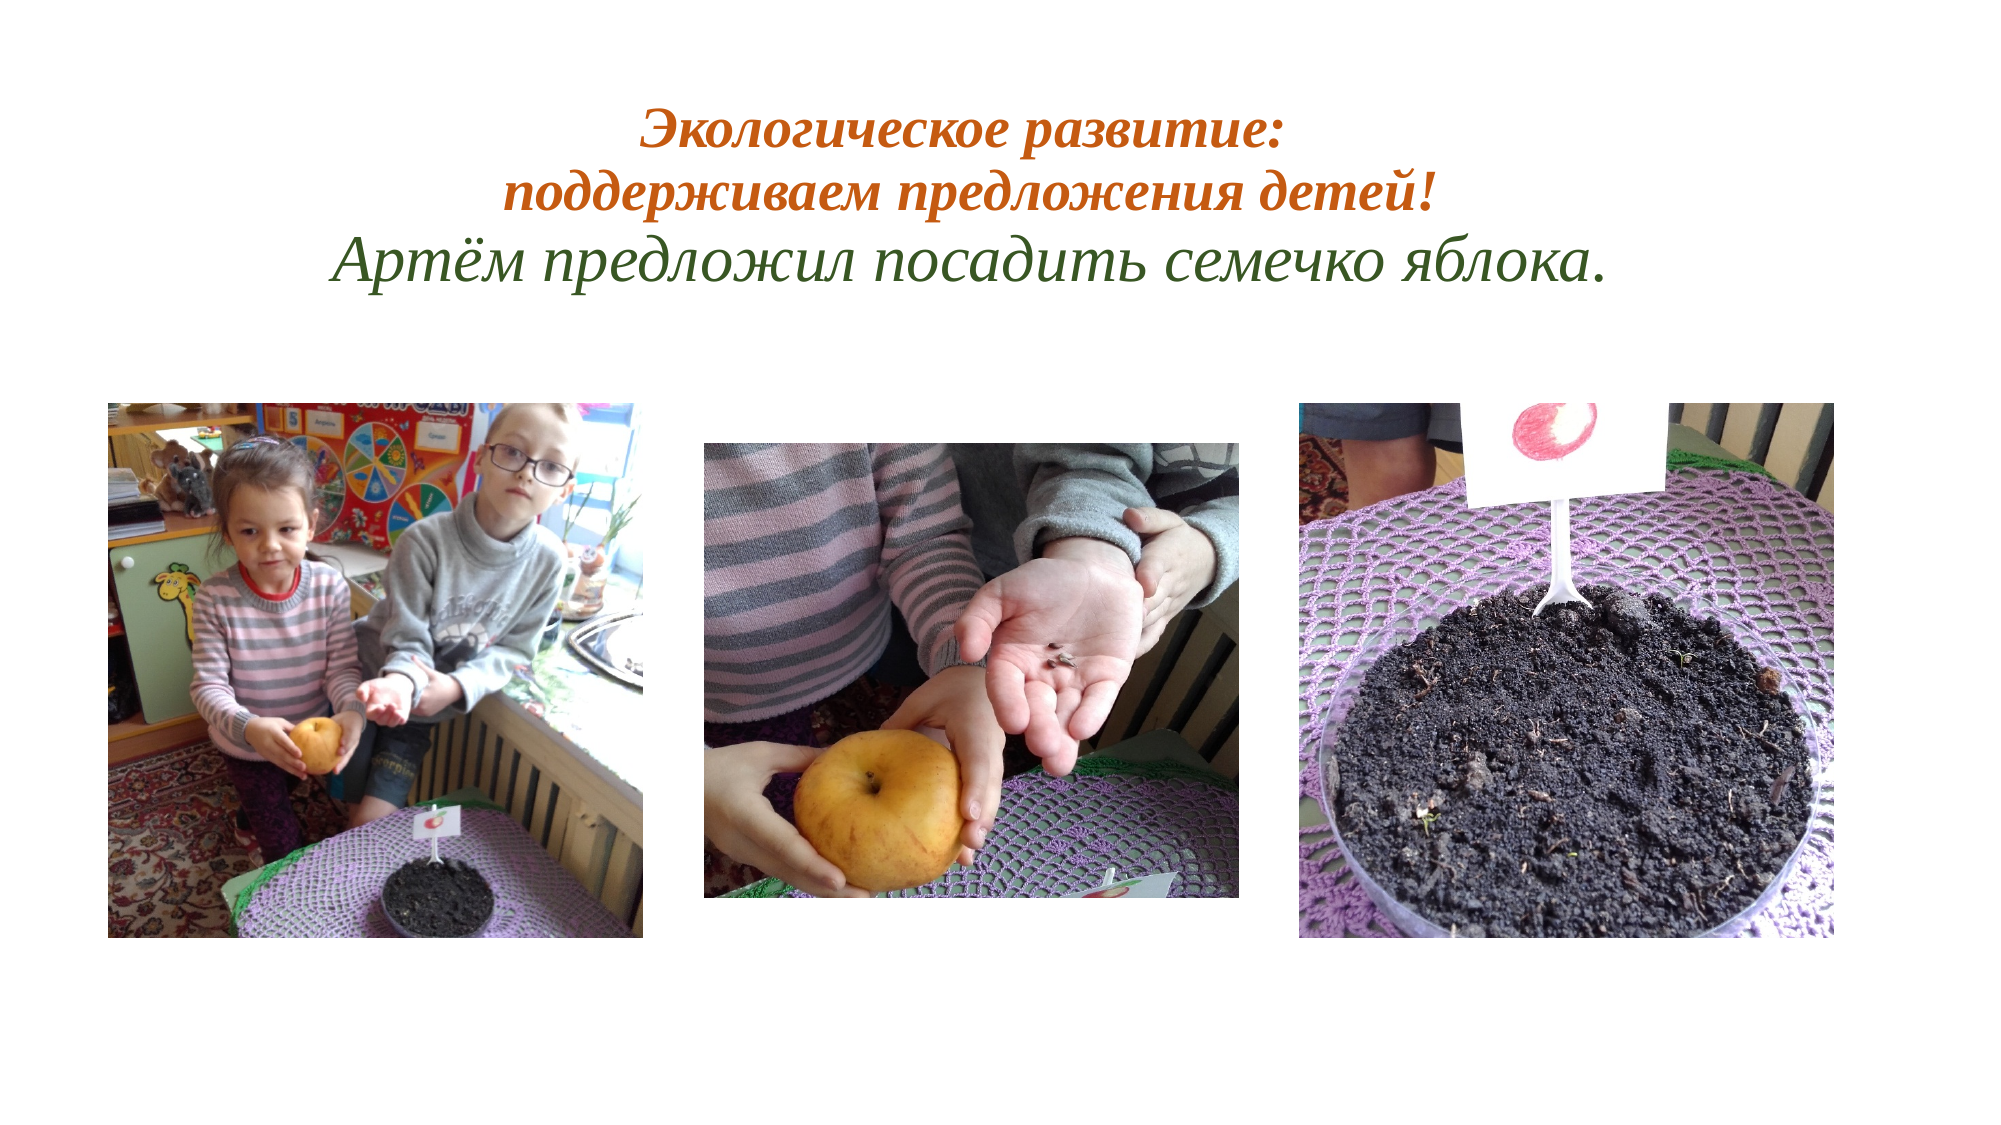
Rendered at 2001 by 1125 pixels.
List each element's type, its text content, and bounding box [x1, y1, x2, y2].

picture [108, 403, 643, 938]
picture [704, 443, 1239, 898]
picture [1299, 403, 1834, 938]
title Экологическое развитие: поддерживаем предложения детей! Артём предложил посадить семечко яблока. [108, 87, 1835, 306]
